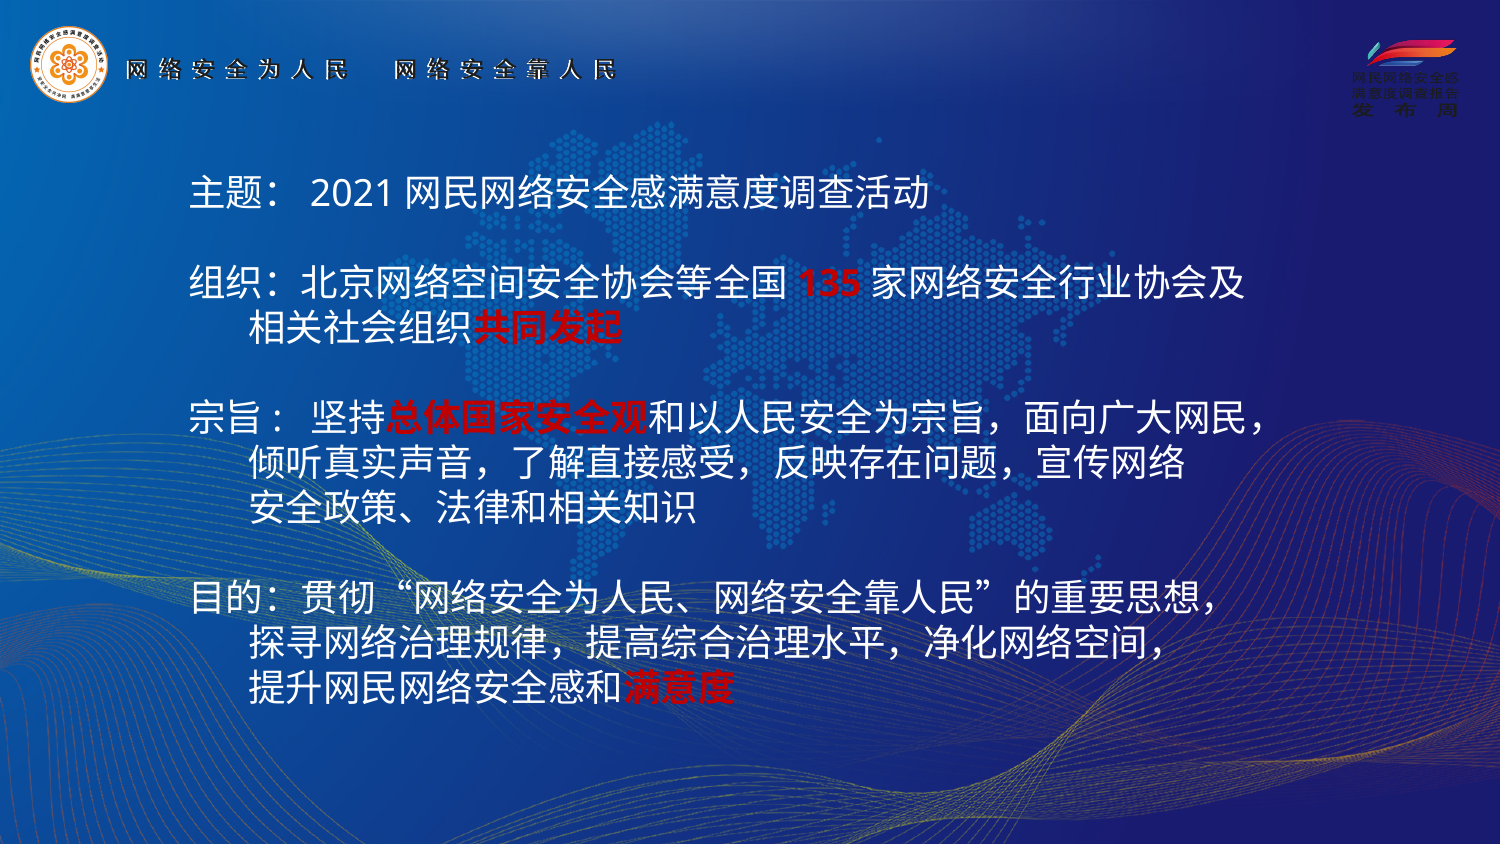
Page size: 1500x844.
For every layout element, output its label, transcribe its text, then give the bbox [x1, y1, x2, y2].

text_box 主题：2021网民网络安全感满意度调查活动 组织：北京网络空间安全协会等全国135家网络安全行业协会及 相关社会组织共同发起 宗旨: 坚持总体国家安全观和以人民安全为宗旨，面向广大网民， 倾听真实声音，了解直接感受，反映存在问题，宣传网络 安全政策、法律和相关知识 目的：贯彻“网络安全为人民、网络安全靠人民”的重要思想， 探寻网络治理规律，提高综合治理水平，净化网络空间， 提升网民网络安全感和满意度 [173, 161, 1327, 716]
picture [0, 0, 1500, 844]
